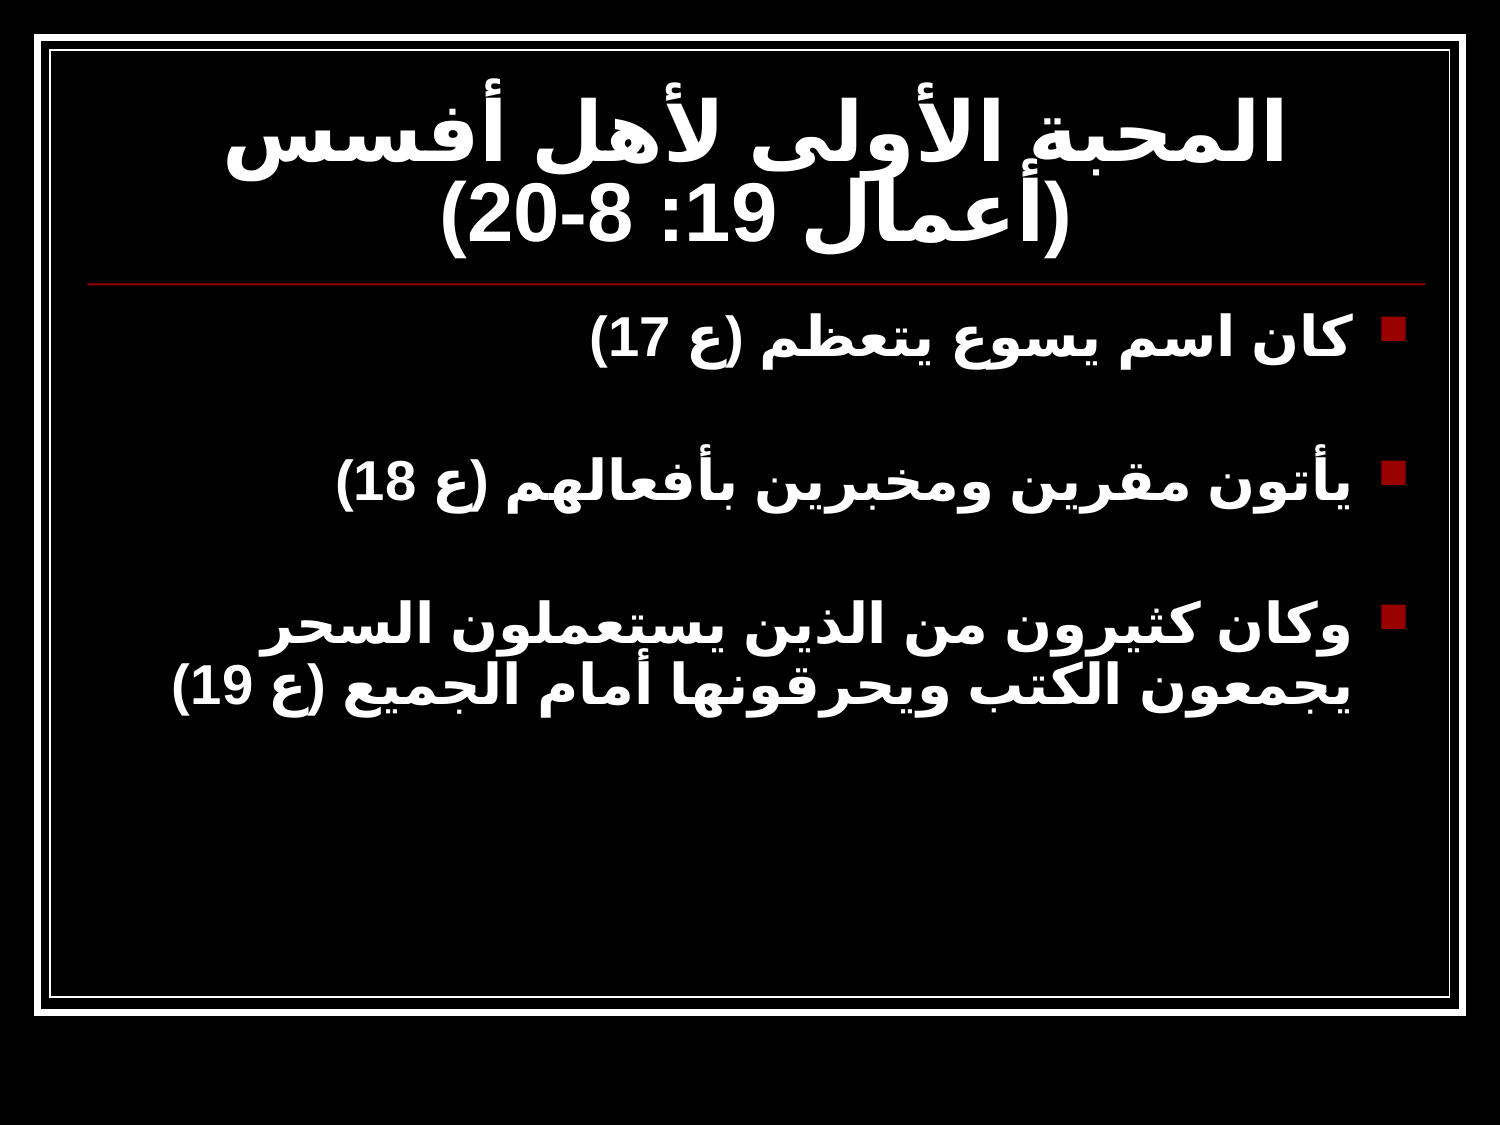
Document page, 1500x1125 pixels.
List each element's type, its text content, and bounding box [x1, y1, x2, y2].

list كان اسم يسوع يتعظم (ع 17) يأتون مقرين ومخبرين بأفعالهم (ع 18) وكان كثيرون من الذين يستعملون السحر يجمعون الكتب ويحرقونها أمام الجميع (ع 19) [87, 299, 1425, 963]
title المحبة الأولى لأهل أفسس (أعمال 19: 8-20) [87, 77, 1425, 266]
